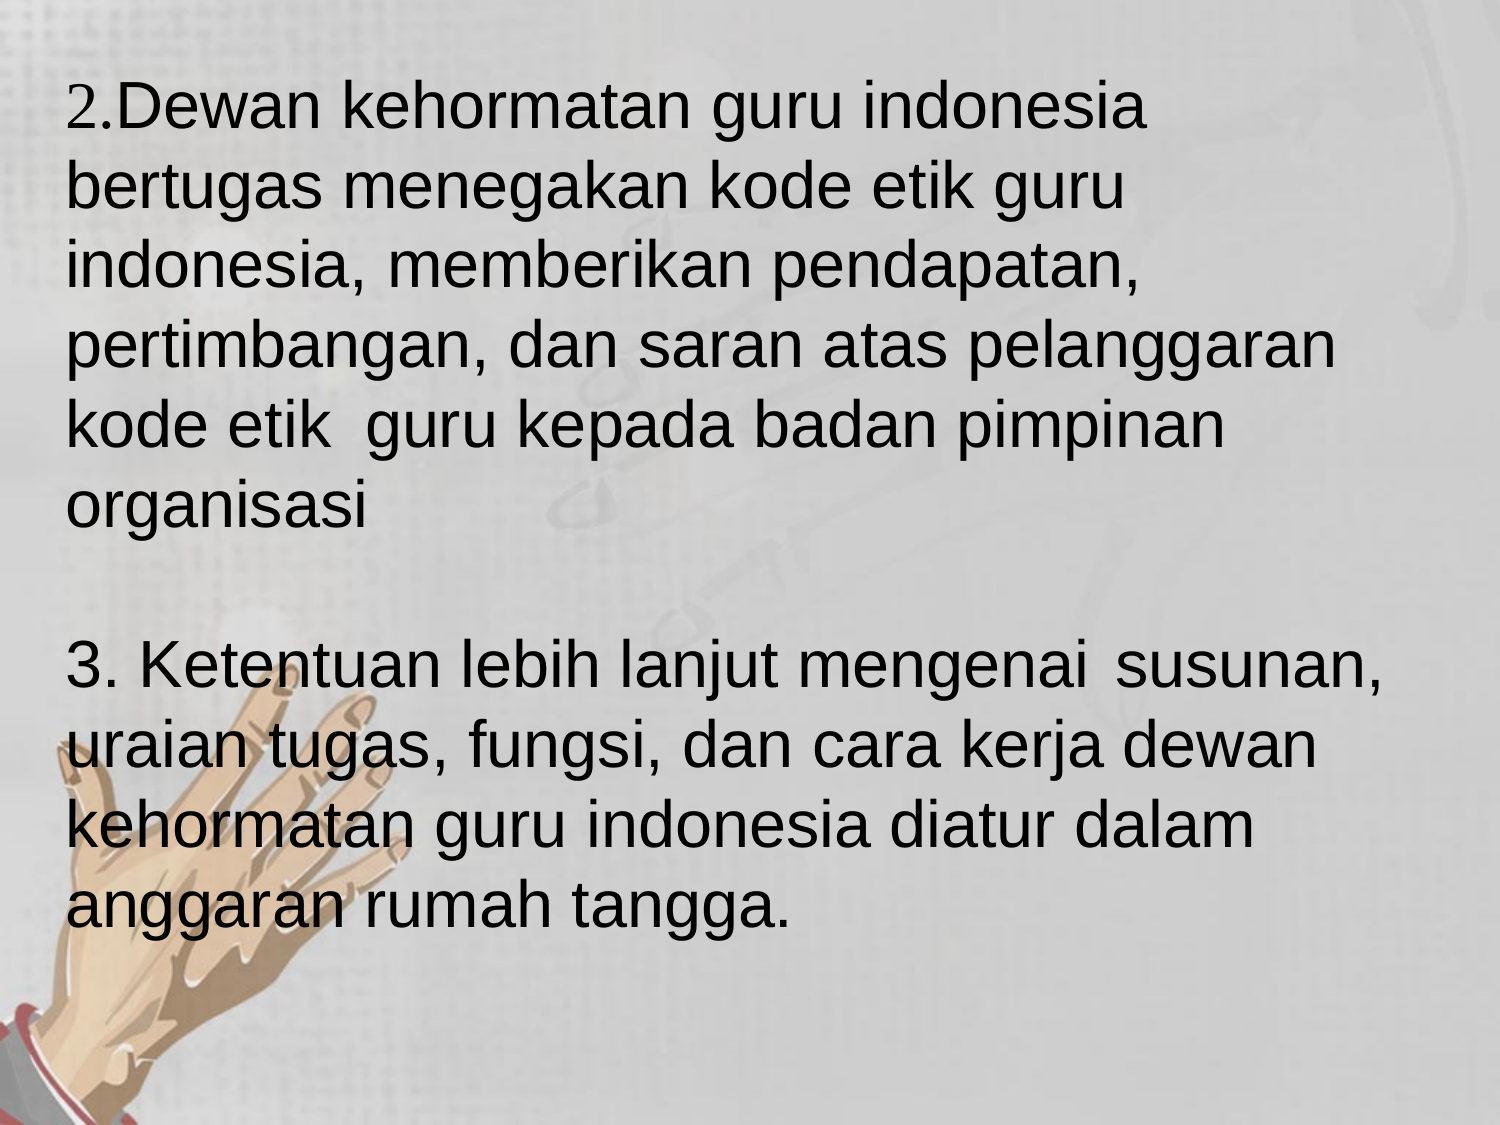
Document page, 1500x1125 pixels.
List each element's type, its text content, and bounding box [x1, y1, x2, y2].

title 2.Dewan kehormatan guru indonesia bertugas menegakan kode etik guru indonesia, memberikan pendapatan, pertimbangan, dan saran atas pelanggaran kode etik guru kepada badan pimpinan organisasi 3. Ketentuan lebih lanjut mengenai susunan, uraian tugas, fungsi, dan cara kerja dewan kehormatan guru indonesia diatur dalam anggaran rumah tangga. [49, 44, 1413, 949]
picture [0, 0, 1500, 1125]
